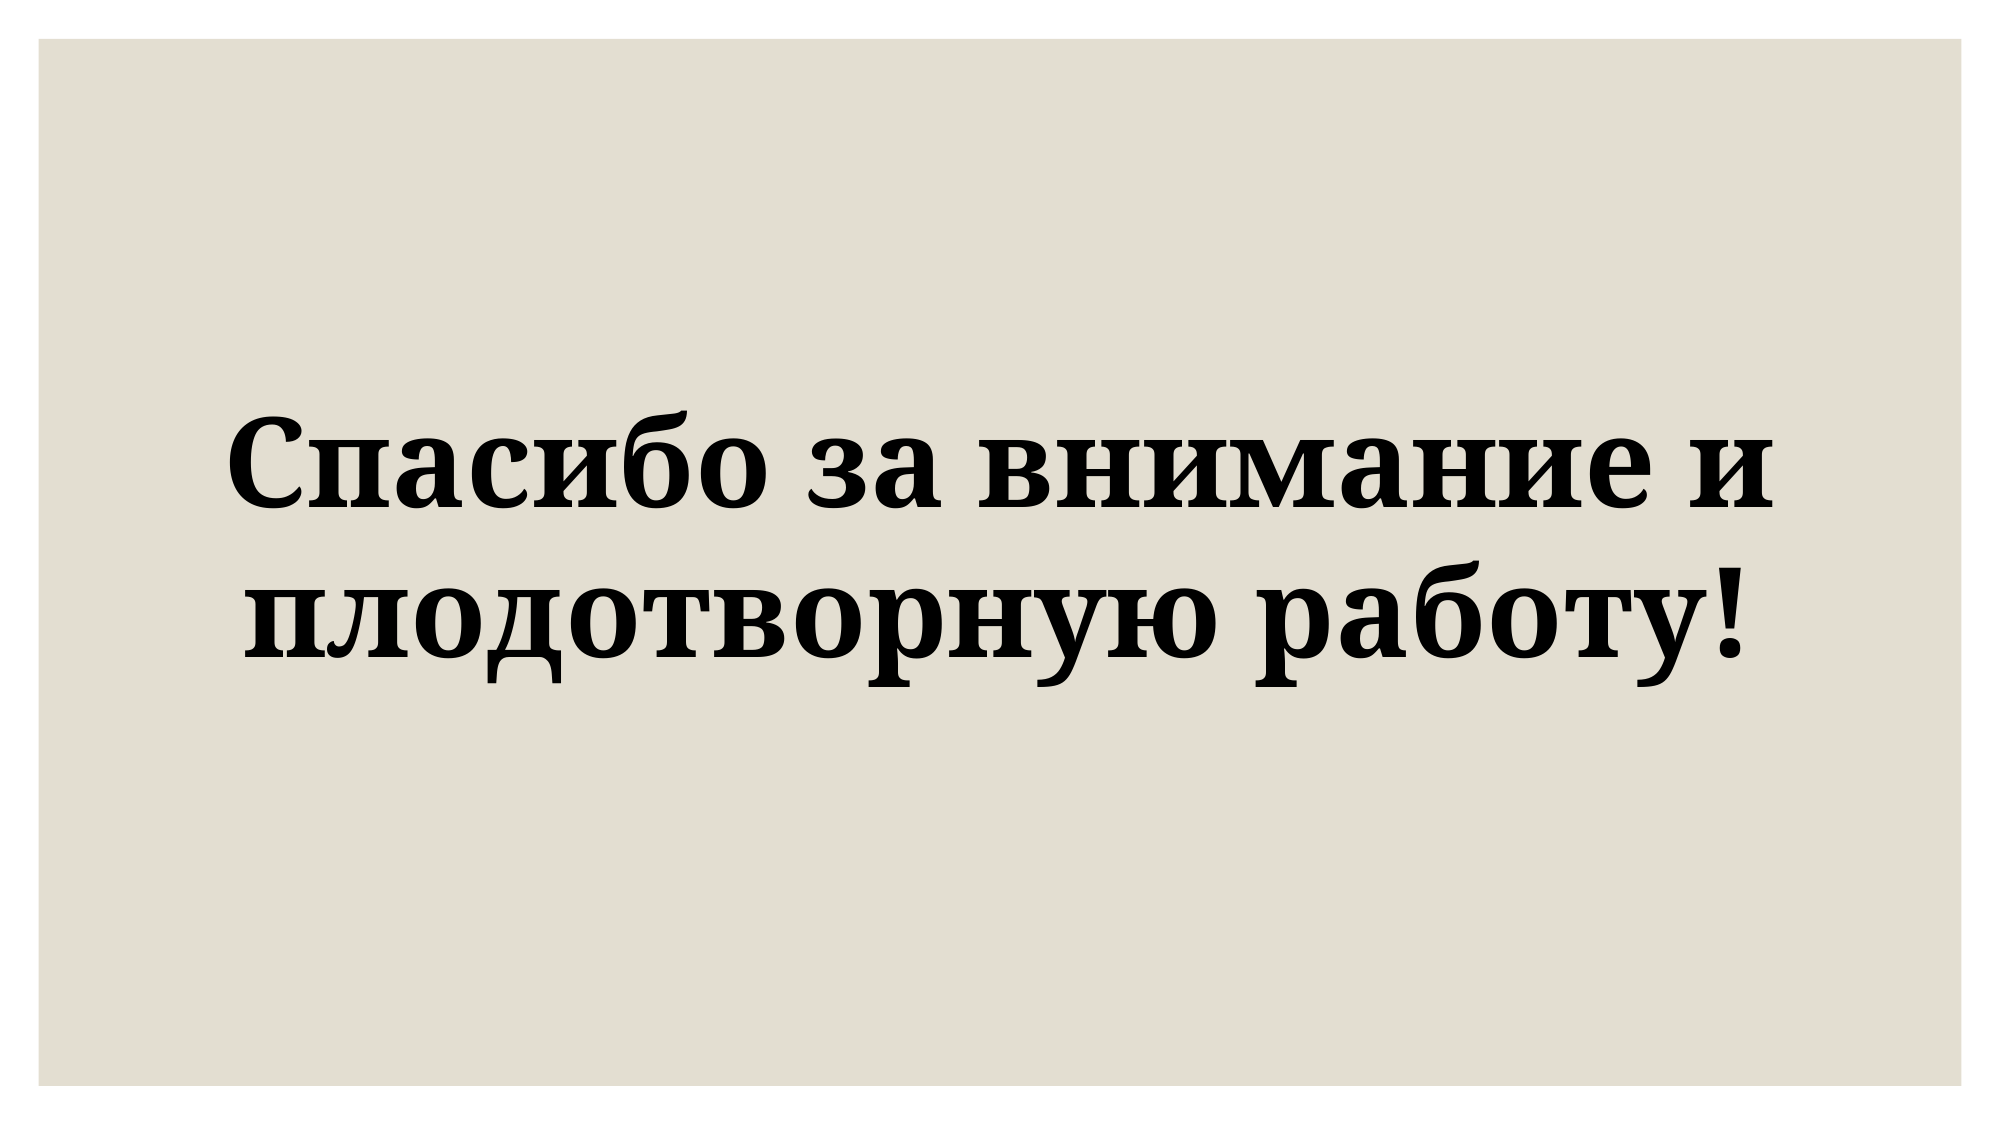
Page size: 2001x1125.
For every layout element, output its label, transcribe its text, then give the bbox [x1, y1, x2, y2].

list Спасибо за внимание и плодотворную работу! [174, 374, 1825, 1020]
